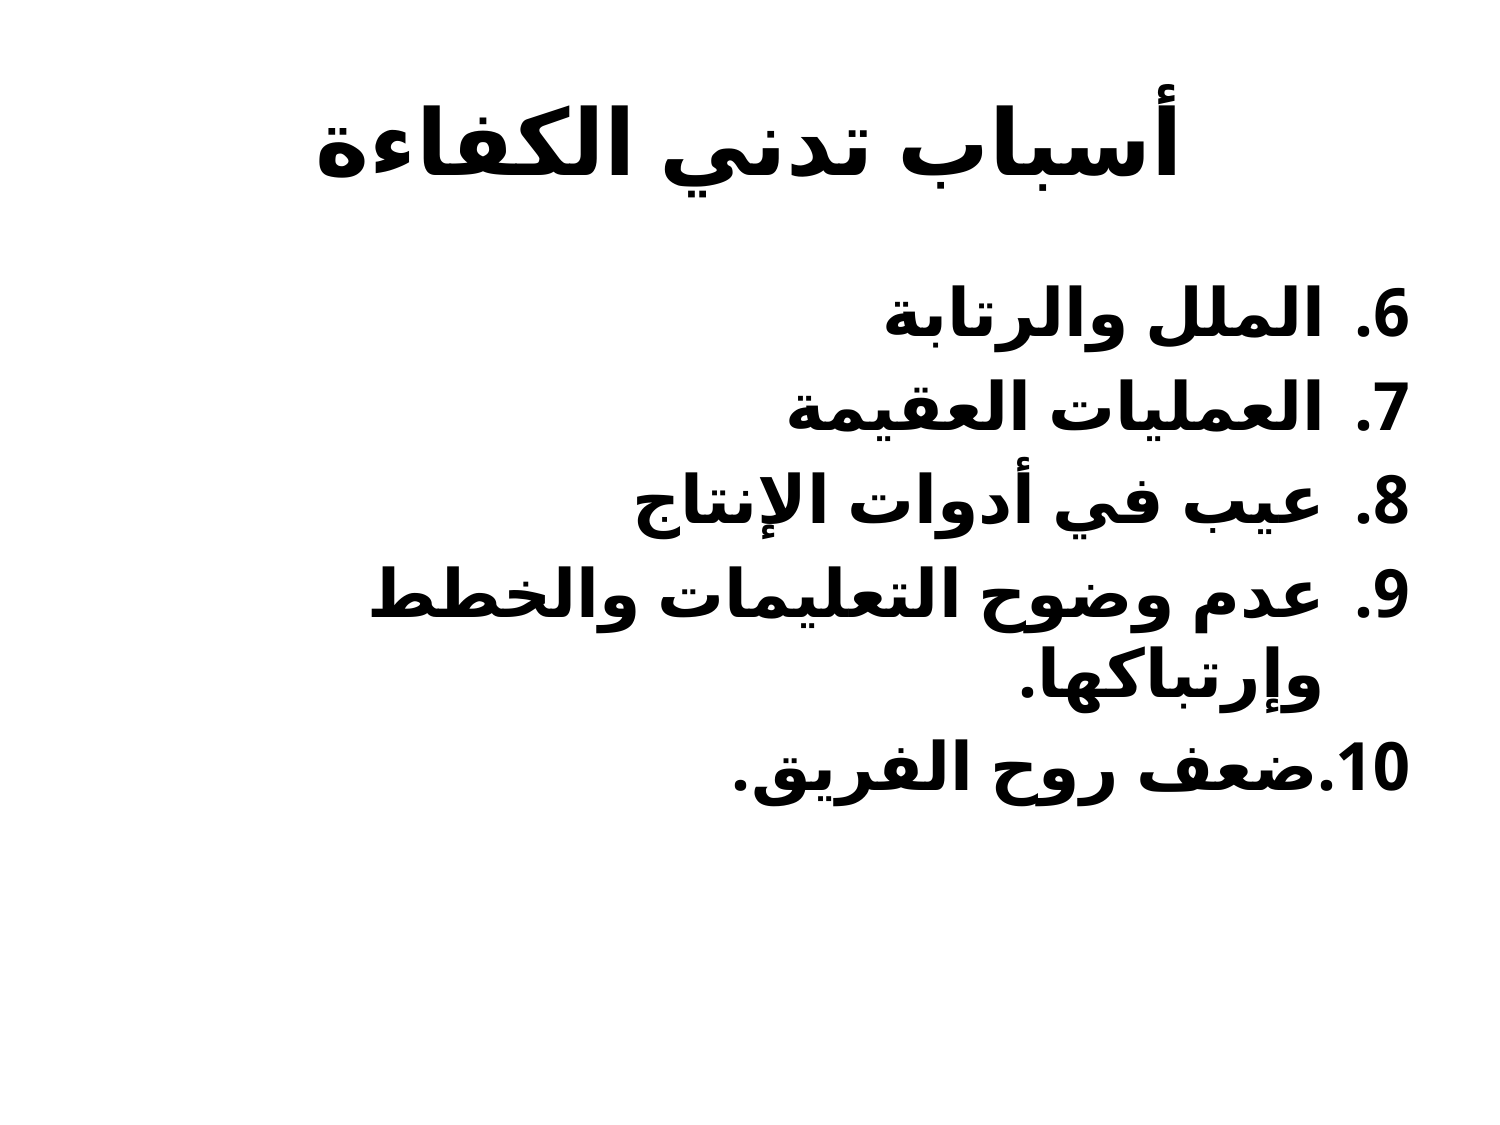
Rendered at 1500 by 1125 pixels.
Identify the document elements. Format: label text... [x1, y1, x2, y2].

list الملل والرتابة العمليات العقيمة عيب في أدوات الإنتاج عدم وضوح التعليمات والخطط وإرتباكها. ضعف روح الفريق. [75, 262, 1425, 1005]
title أسباب تدني الكفاءة [75, 45, 1425, 233]
